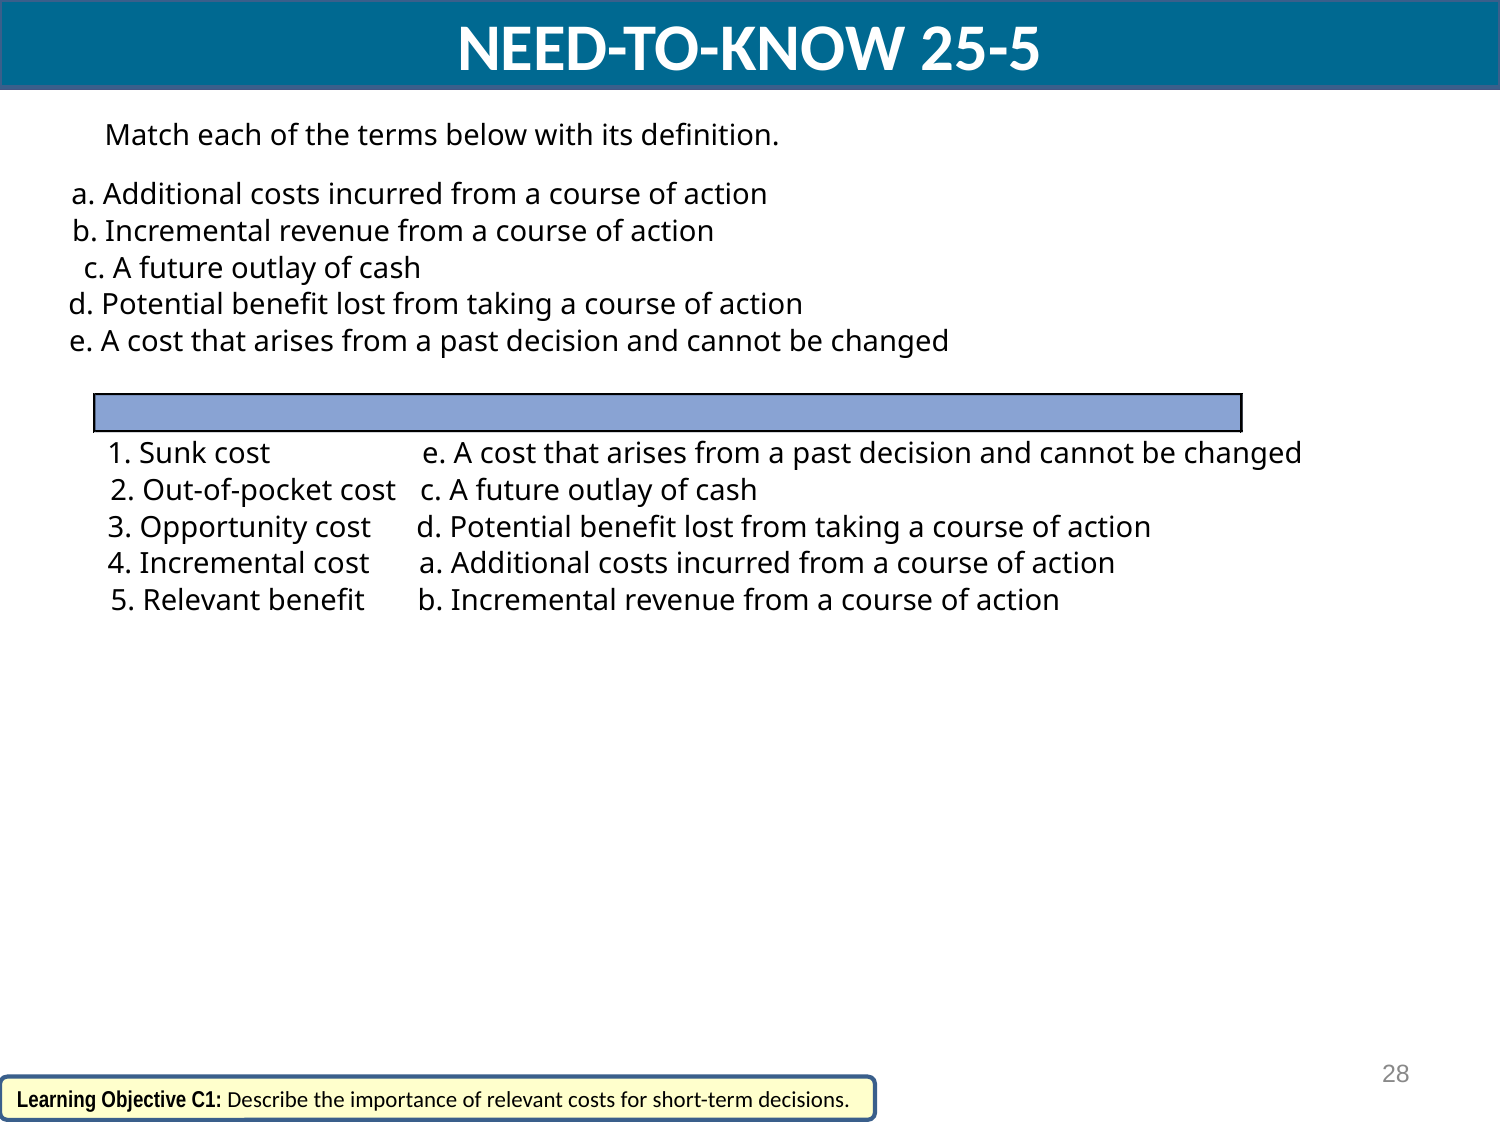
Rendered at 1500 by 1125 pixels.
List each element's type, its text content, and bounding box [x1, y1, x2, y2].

text_box 4. Incremental cost [107, 544, 378, 580]
text_box a. Additional costs incurred from a course of action [419, 544, 1117, 580]
text_box [96, 396, 1240, 430]
text_box d. Potential benefit lost from taking a course of action [416, 507, 1153, 543]
text_box a. Additional costs incurred from a course of action [71, 174, 769, 210]
text_box 3. Opportunity cost [107, 507, 380, 543]
text_box 1. Sunk cost [107, 433, 279, 469]
text_box e. A cost that arises from a past decision and cannot be changed [422, 433, 1304, 469]
text_box b. Incremental revenue from a course of action [417, 581, 1061, 617]
text_box c. A future outlay of cash [420, 470, 759, 506]
text_box Match each of the terms below with its definition. [104, 116, 781, 152]
text_box d. Potential benefit lost from taking a course of action [68, 285, 805, 321]
slide_number 28 [1074, 1042, 1425, 1103]
text_box NEED-TO-KNOW 25-5 [0, 0, 1500, 89]
text_box e. A cost that arises from a past decision and cannot be changed [69, 322, 951, 358]
text_box 2. Out-of-pocket cost [110, 470, 405, 506]
text_box Learning Objective C1: Describe the importance of relevant costs for short-term decisions. [0, 1076, 876, 1120]
text_box b. Incremental revenue from a course of action [72, 211, 716, 247]
text_box c. A future outlay of cash [83, 248, 422, 284]
text_box 5. Relevant benefit [110, 581, 373, 617]
